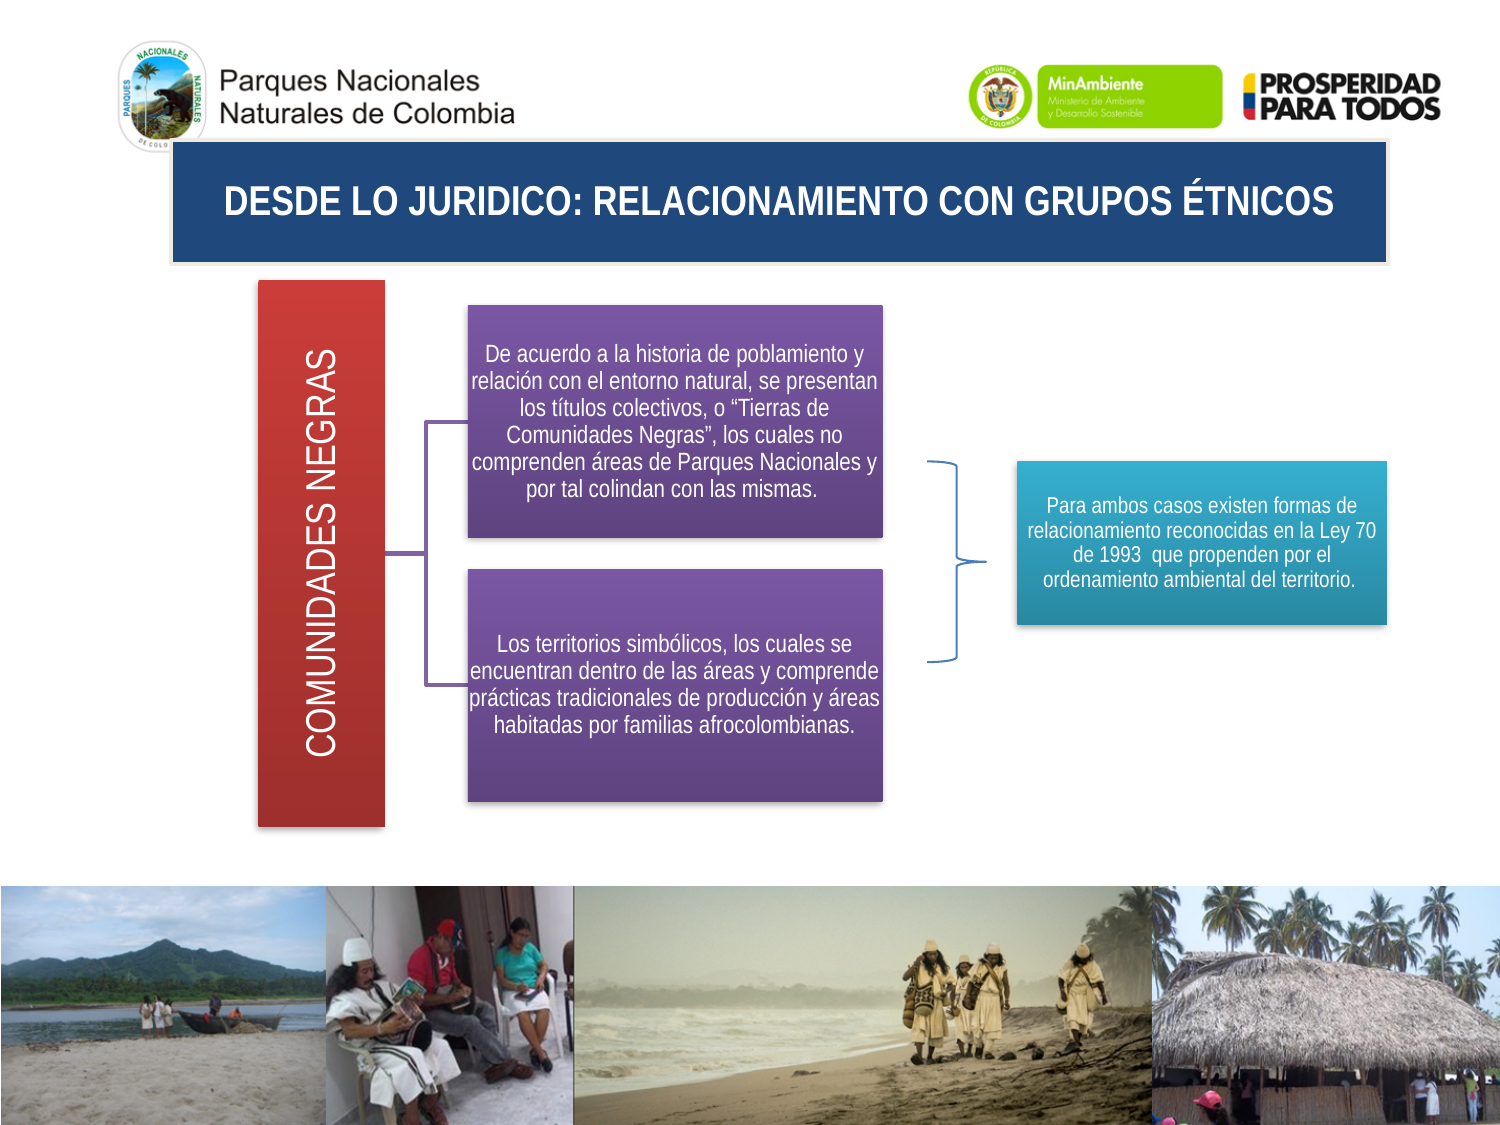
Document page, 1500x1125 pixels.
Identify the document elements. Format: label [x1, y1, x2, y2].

picture [1, 0, 1500, 1125]
text_box [170, 139, 1389, 265]
text_box [1017, 461, 1388, 626]
text_box [70, 219, 1071, 885]
